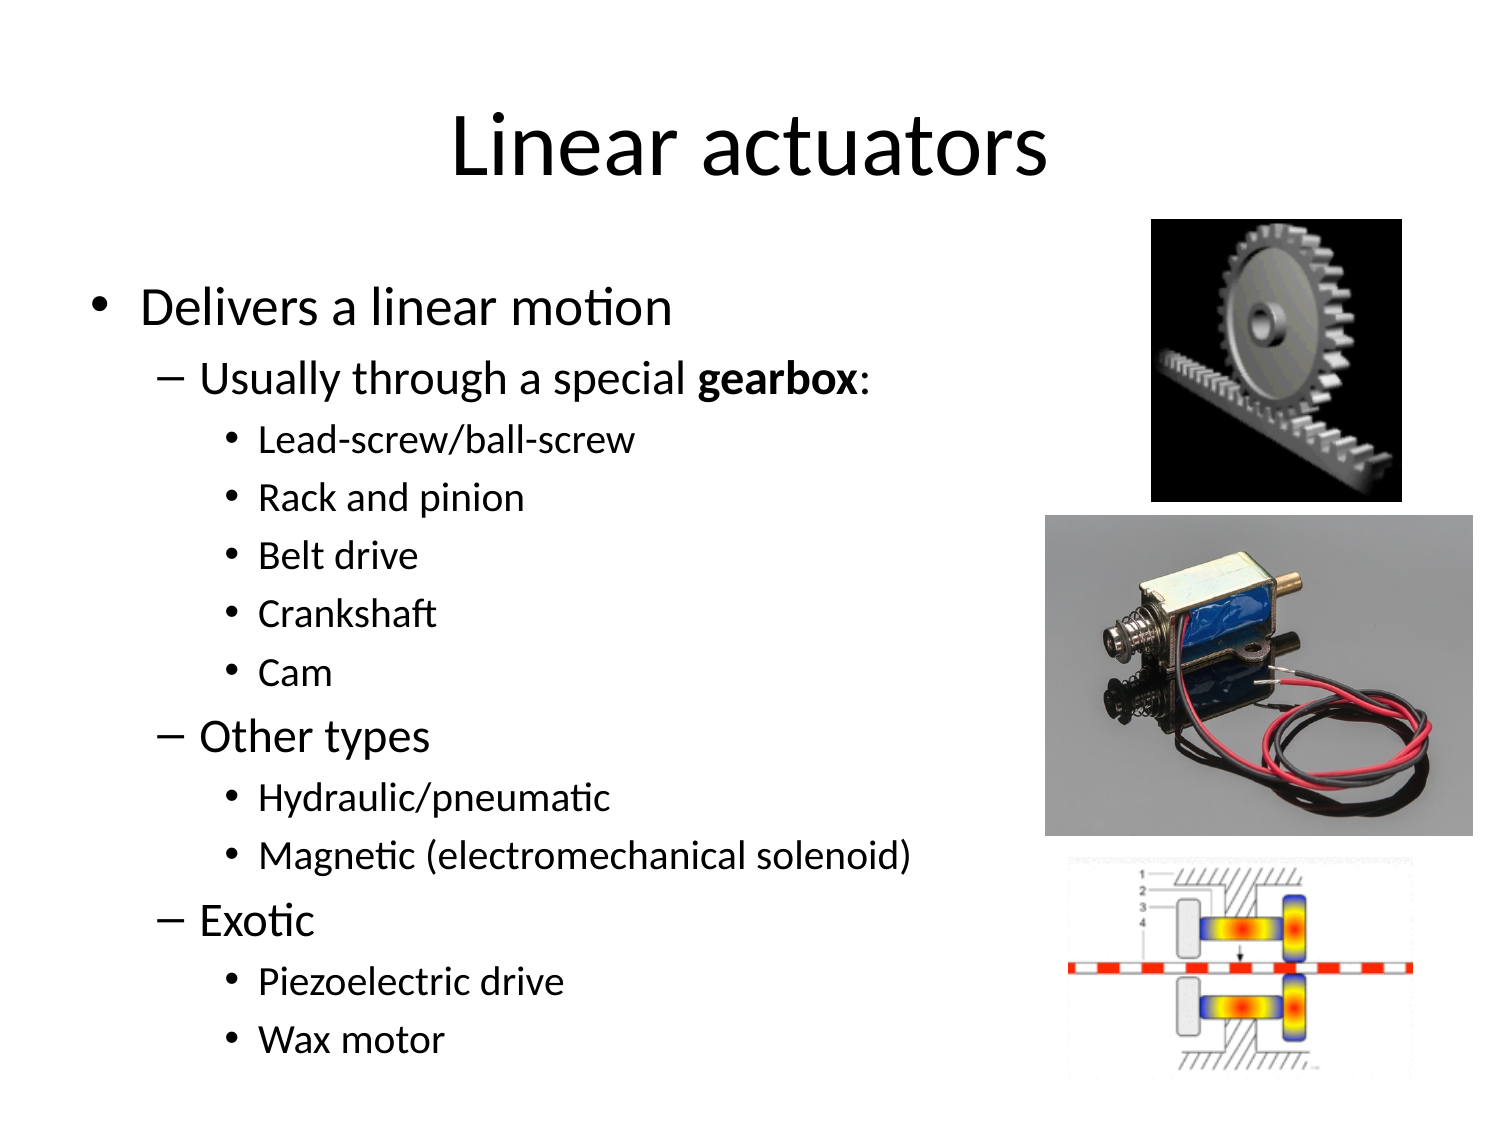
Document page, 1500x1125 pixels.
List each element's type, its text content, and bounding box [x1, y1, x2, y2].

list Delivers a linear motion Usually through a special gearbox: Lead-screw/ball-screw Rack and pinion Belt drive Crankshaft Cam Other types Hydraulic/pneumatic Magnetic (electromechanical solenoid) Exotic Piezoelectric drive Wax motor [75, 262, 1425, 1071]
title Linear actuators [75, 45, 1425, 233]
picture [1045, 514, 1473, 836]
picture [1151, 219, 1402, 502]
picture [1068, 857, 1413, 1079]
